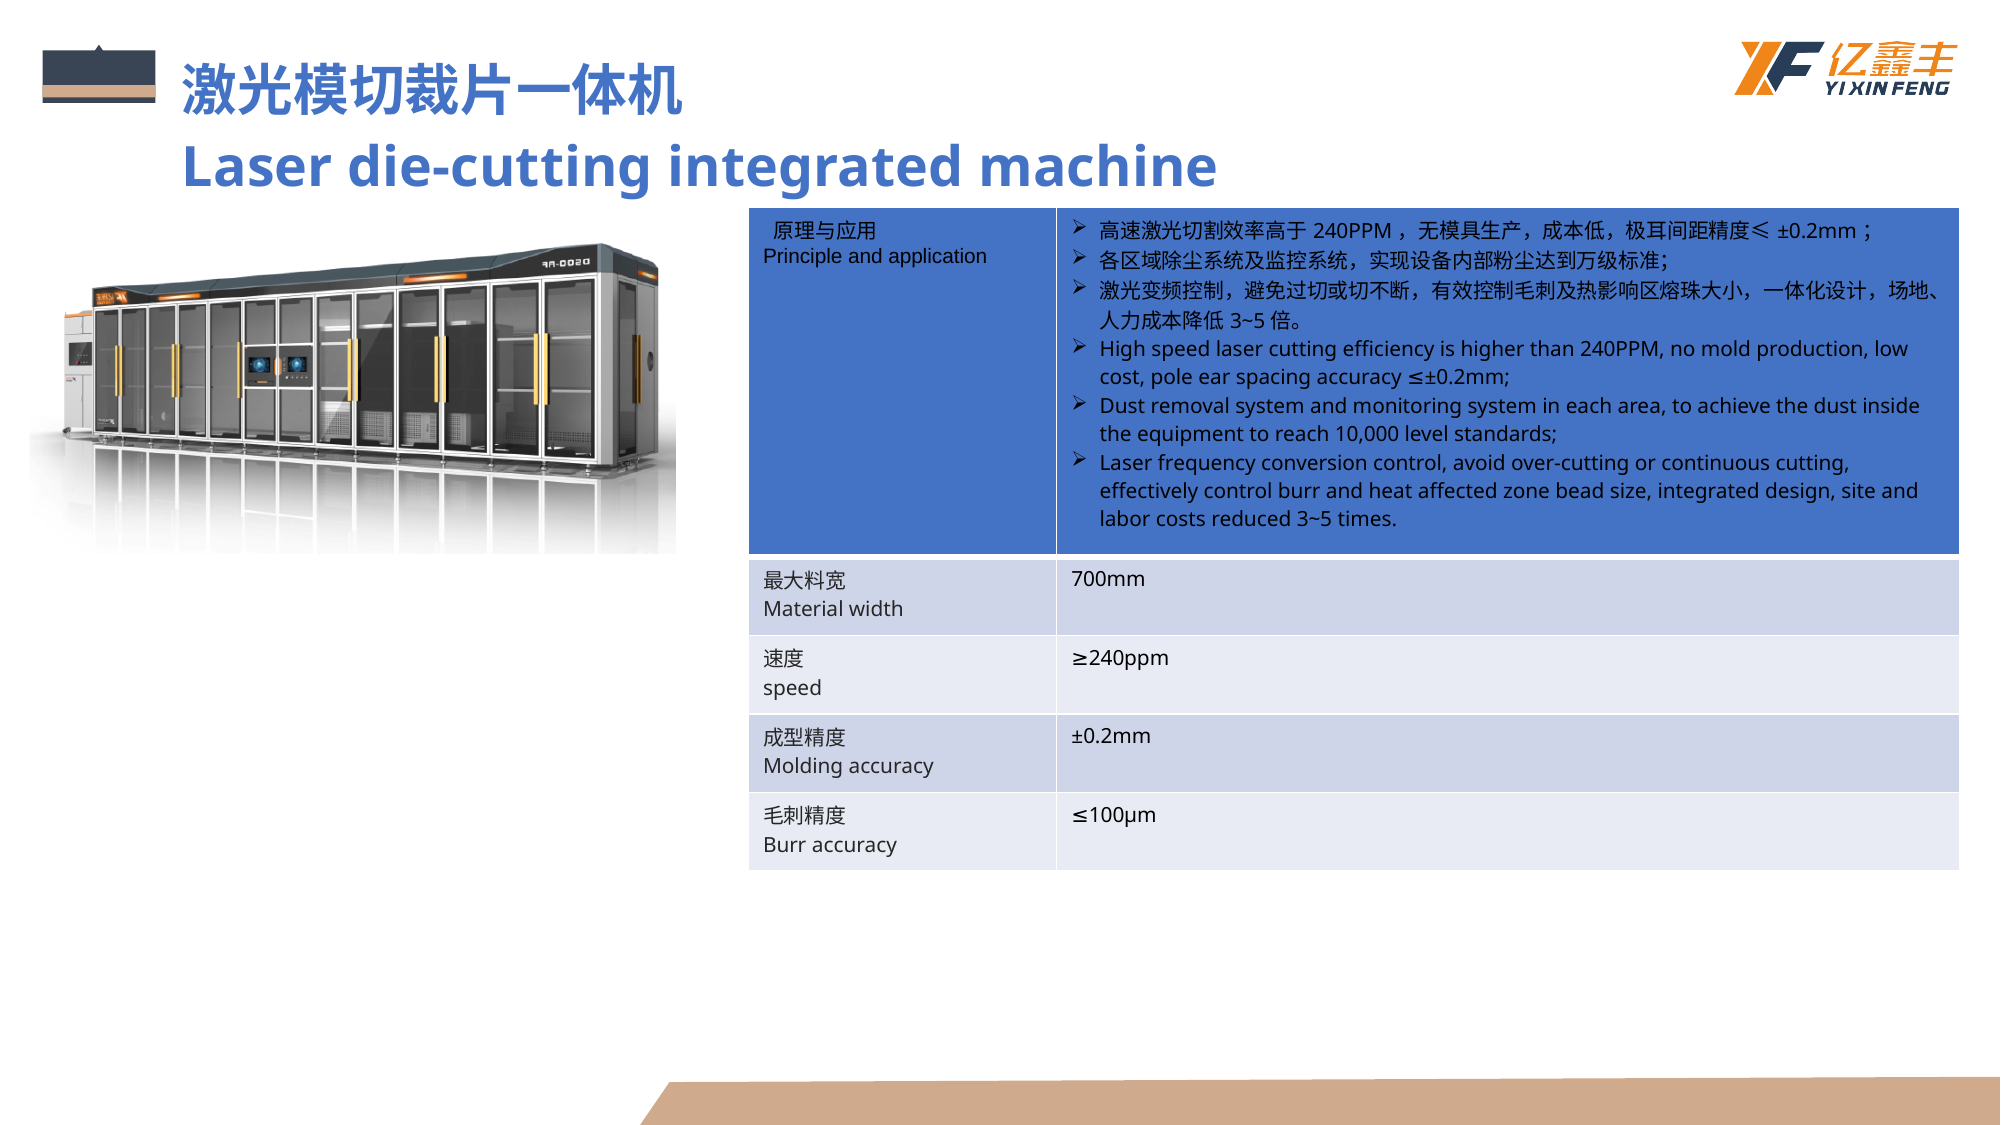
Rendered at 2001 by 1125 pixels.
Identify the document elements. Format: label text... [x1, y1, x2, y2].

table_cell ≥240ppm [1057, 636, 1959, 713]
picture [29, 204, 676, 554]
table_cell ±0.2mm [1057, 715, 1959, 792]
table_cell 成型精度 Molding accuracy [749, 715, 1056, 792]
text_box 激光模切裁片一体机 Laser die-cutting integrated machine [171, 41, 1654, 207]
table_cell ≤100μm [1057, 793, 1959, 870]
table_header 原理与应用 Principle and application [749, 208, 1056, 554]
table_cell 700mm [1057, 560, 1959, 635]
table_cell 最大料宽 Material width [749, 560, 1056, 635]
table_cell 速度 speed [749, 636, 1056, 713]
table_cell 毛刺精度 Burr accuracy [749, 793, 1056, 870]
table_header 高速激光切割效率高于240PPM，无模具生产，成本低，极耳间距精度≤±0.2mm； 各区域除尘系统及监控系统，实现设备内部粉尘达到万级标准； 激光变频控制，避免过切或切不断，有效控制毛刺及热影响区熔珠大小，一体化设计，场地、人力成本降低3~5倍。 High speed laser cutting efficiency is higher than 240PPM, no mold production, low cost, pole ear spacing accuracy ≤±0.2mm; Dust removal system and monitoring system in each area, to achieve the dust inside the equipment to reach 10,000 level standards; Laser frequency conversion control, avoid over-cutting or continuous cutting, effectively control burr and heat affected zone bead size, integrated design, site and labor costs reduced 3~5 times. [1057, 208, 1959, 554]
picture [1734, 41, 1958, 95]
